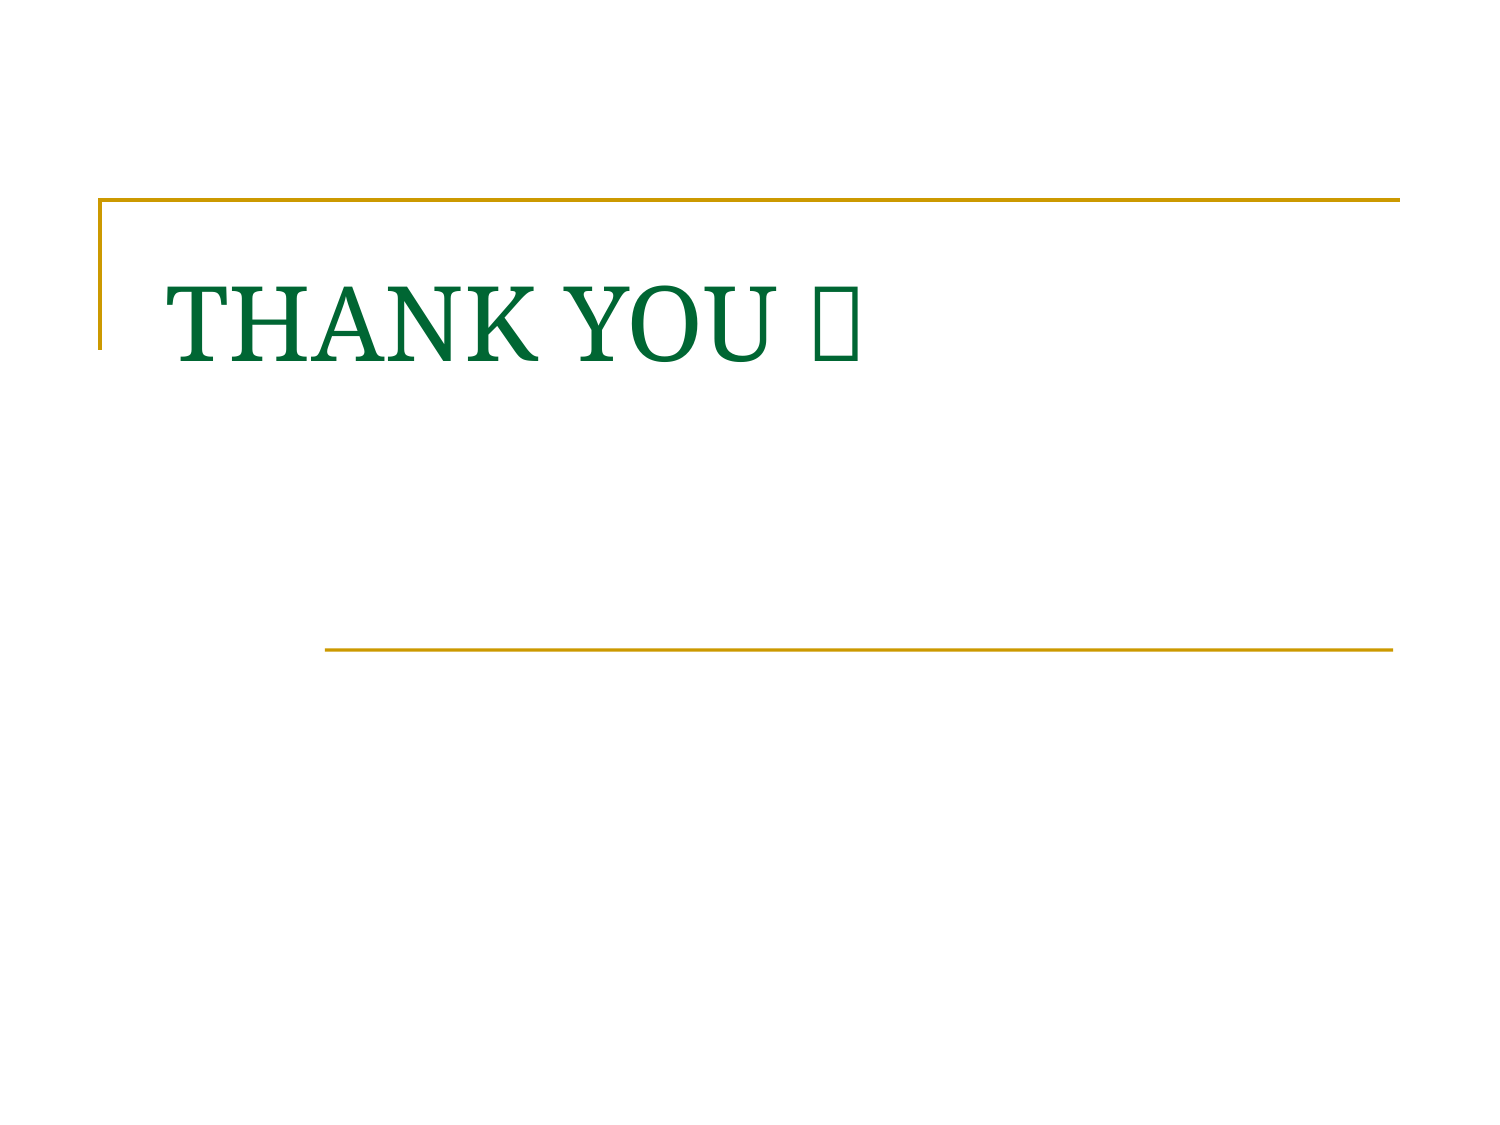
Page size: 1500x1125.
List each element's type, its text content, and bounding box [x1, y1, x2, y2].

title THANK YOU  [149, 249, 1401, 538]
